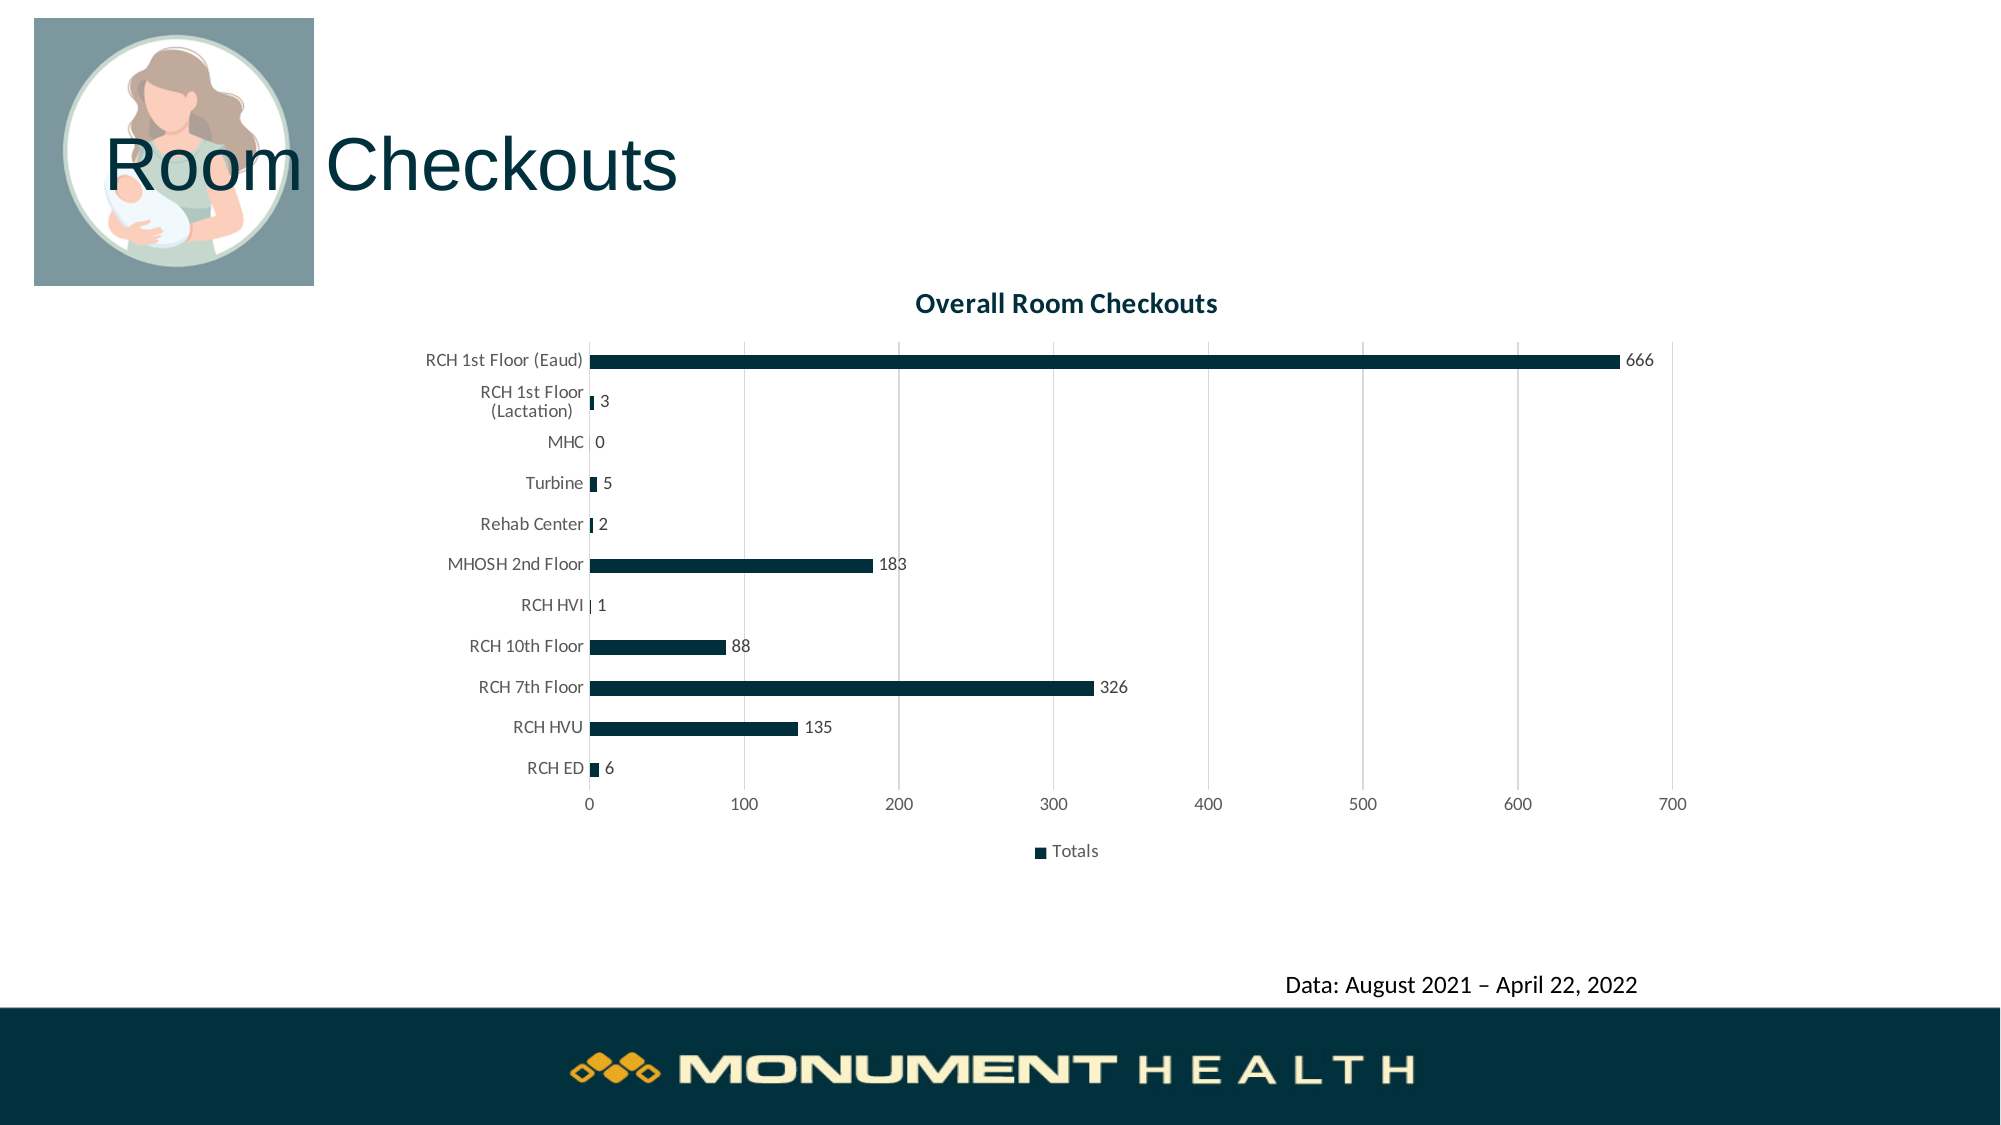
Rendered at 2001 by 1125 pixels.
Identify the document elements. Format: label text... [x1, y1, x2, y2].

picture [908, 1055, 969, 1083]
picture [972, 1054, 1015, 1083]
picture [1190, 1056, 1221, 1085]
picture [856, 1055, 903, 1083]
picture [800, 1053, 851, 1083]
picture [746, 1054, 798, 1083]
picture [1383, 1055, 1414, 1085]
picture [1331, 1055, 1364, 1084]
text_box Data: August 2021 – April 22, 2022 [1270, 961, 1750, 1007]
picture [1293, 1055, 1322, 1084]
chart [421, 262, 1713, 869]
picture [1138, 1055, 1172, 1086]
picture [0, 0, 2001, 1008]
title Room Checkouts [314, 118, 1815, 202]
picture [1017, 1055, 1069, 1083]
picture [570, 1052, 661, 1083]
picture [679, 1055, 743, 1083]
picture [1072, 1054, 1117, 1083]
picture [1237, 1055, 1277, 1084]
